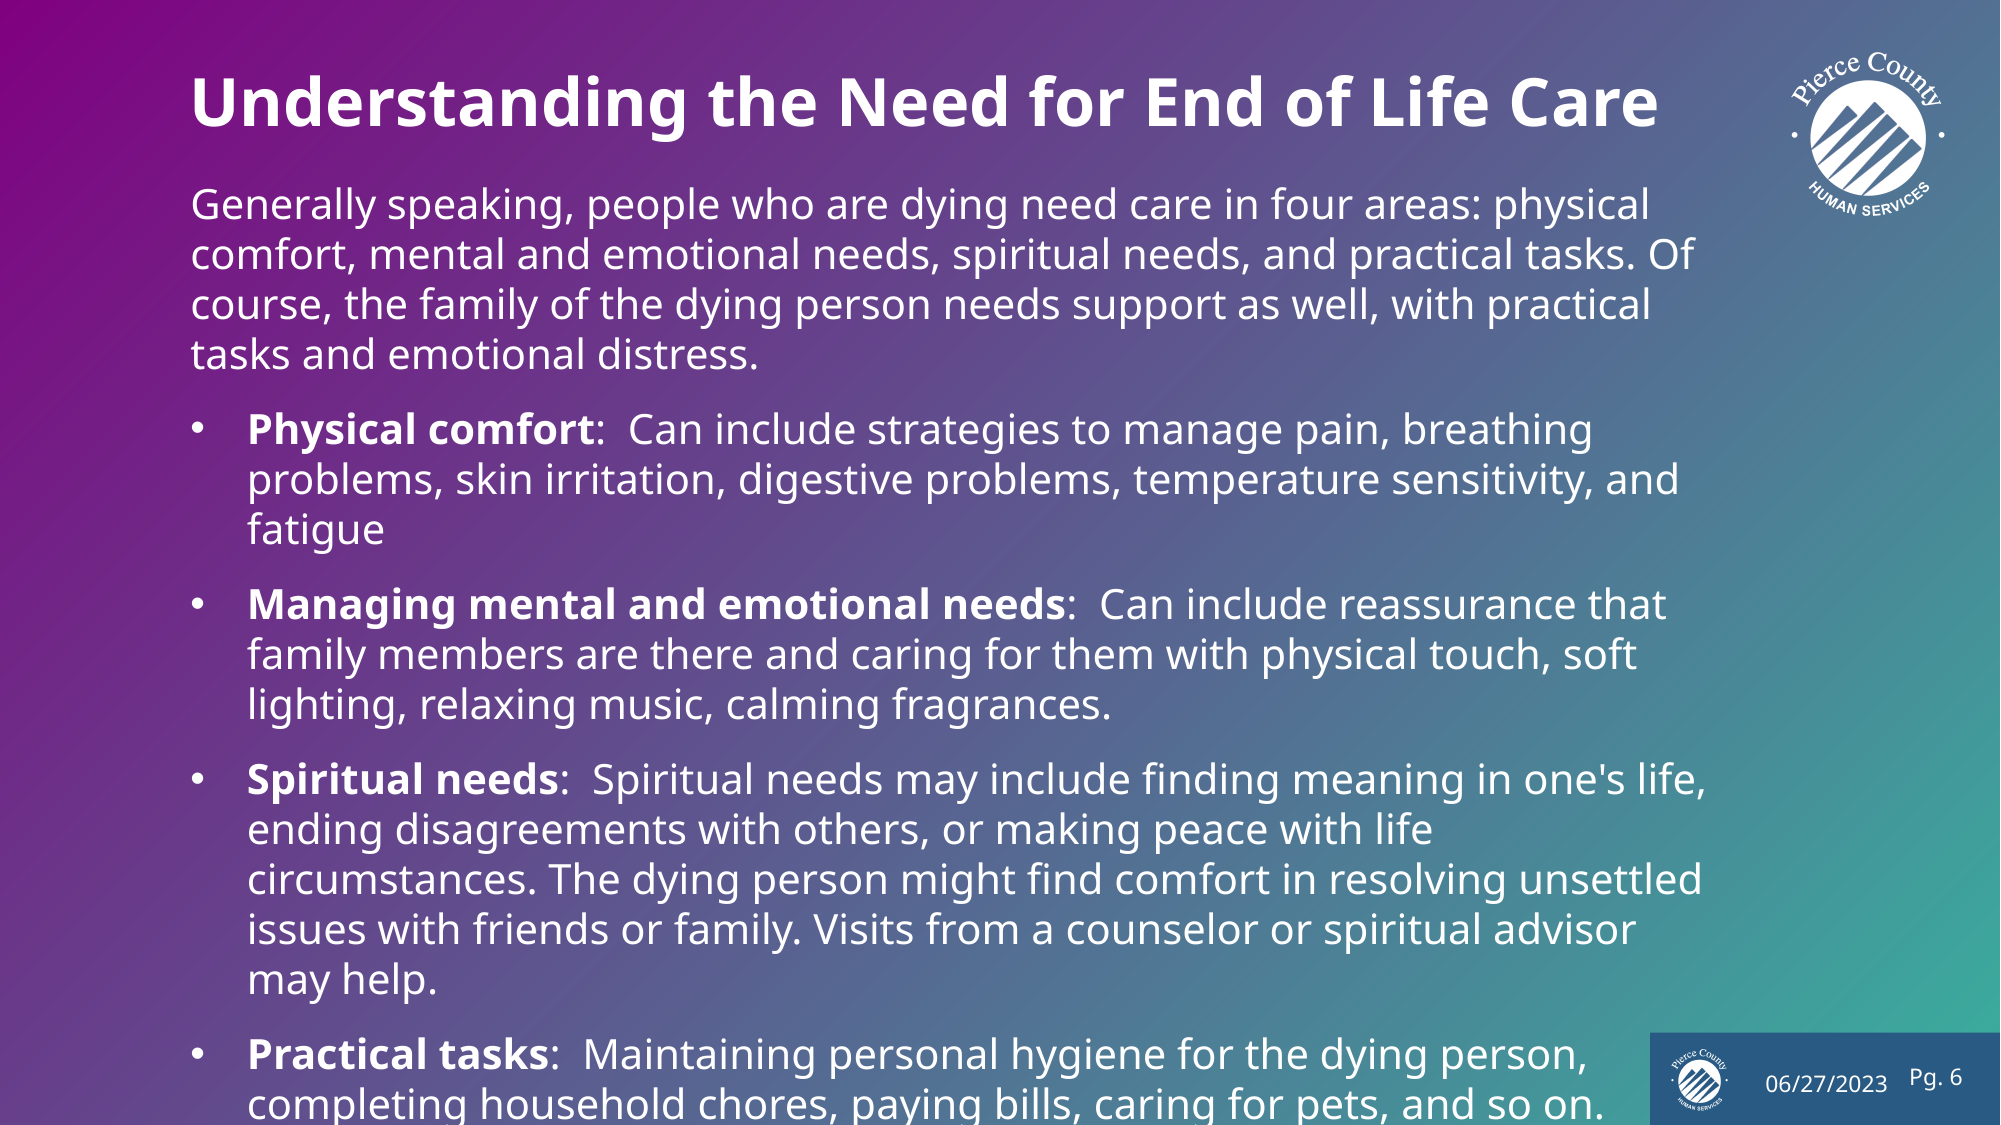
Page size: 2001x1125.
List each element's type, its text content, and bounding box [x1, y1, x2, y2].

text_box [1649, 1032, 2000, 1125]
picture [1785, 52, 1951, 220]
text_box Generally speaking, people who are dying need care in four areas: physical comfort, mental and emotional needs, spiritual needs, and practical tasks. Of course, the family of the dying person needs support as well, with practical tasks and emotional distress. Physical comfort: Can include strategies to manage pain, breathing problems, skin irritation, digestive problems, temperature sensitivity, and fatigue Managing mental and emotional needs: Can include reassurance that family members are there and caring for them with physical touch, soft lighting, relaxing music, calming fragrances. Spiritual needs: Spiritual needs may include finding meaning in one's life, ending disagreements with others, or making peace with life circumstances. The dying person might find comfort in resolving unsettled issues with friends or family. Visits from a counselor or spiritual advisor may help. Practical tasks: Maintaining personal hygiene for the dying person, completing household chores, paying bills, caring for pets, and so on. [175, 125, 1730, 1125]
text_box Understanding the Need for End of Life Care [174, 52, 1935, 228]
